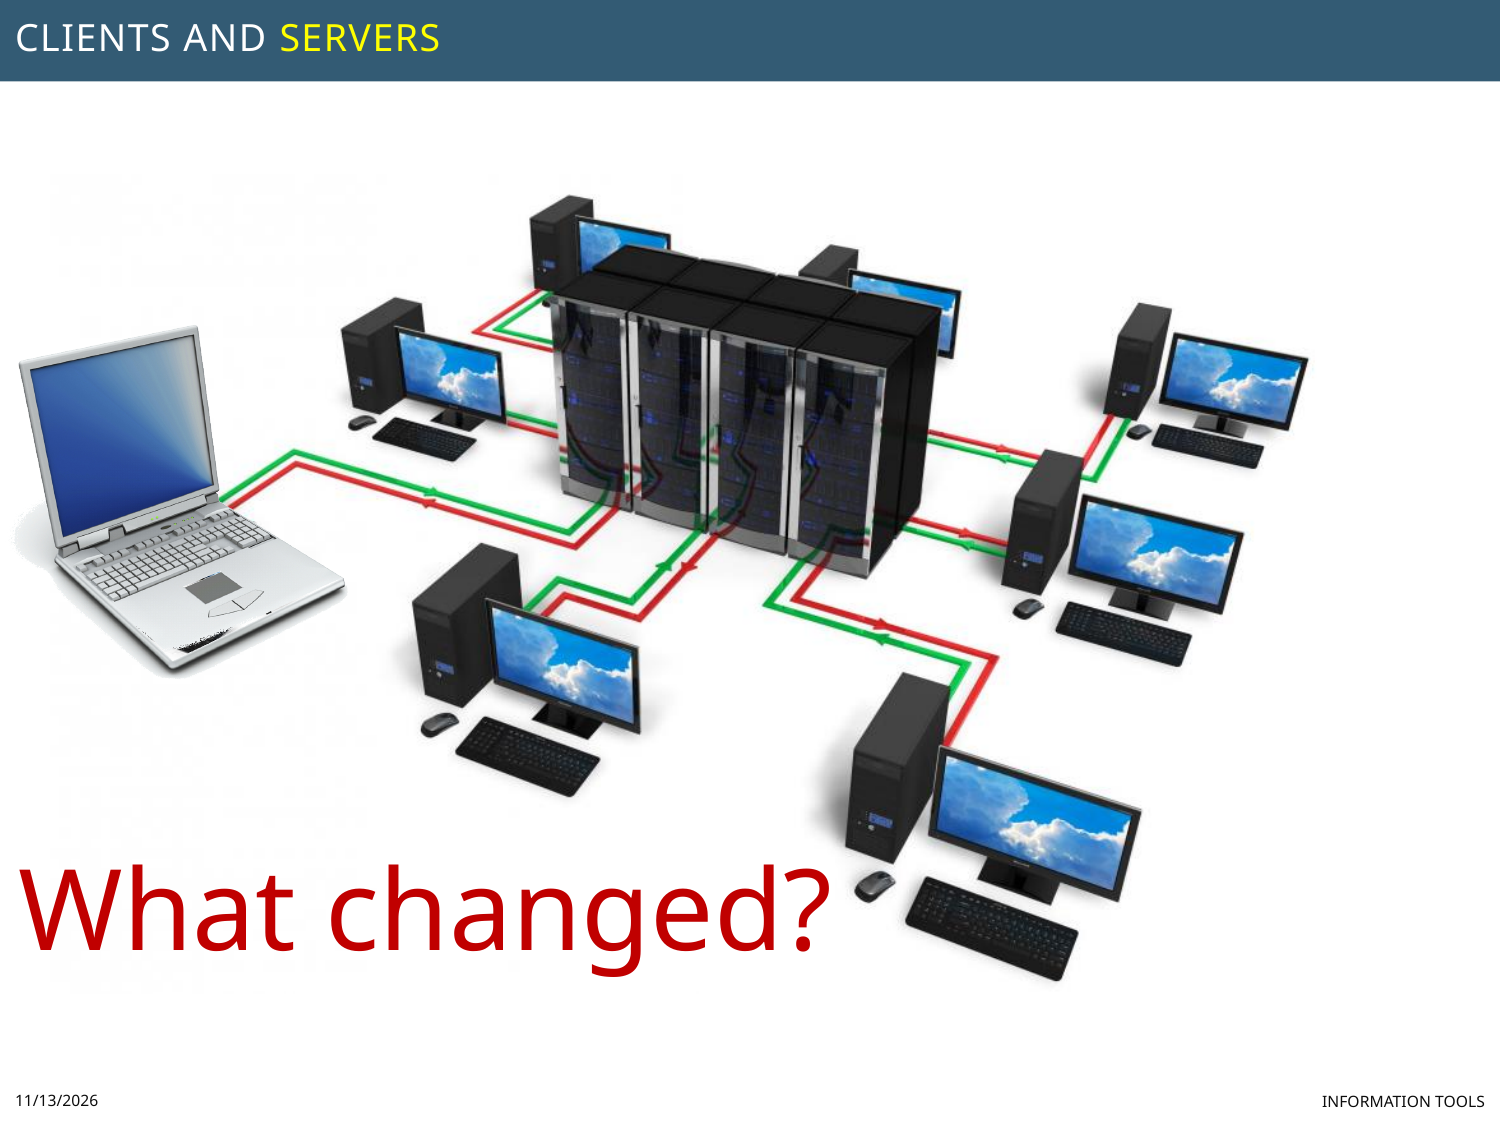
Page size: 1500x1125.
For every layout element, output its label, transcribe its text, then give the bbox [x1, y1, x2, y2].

footer Information Tools [1295, 1078, 1500, 1124]
title Clients and Servers [0, 0, 1500, 82]
text_box What changed? [3, 830, 42, 981]
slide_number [0, 1078, 126, 1124]
picture [0, 174, 1326, 994]
